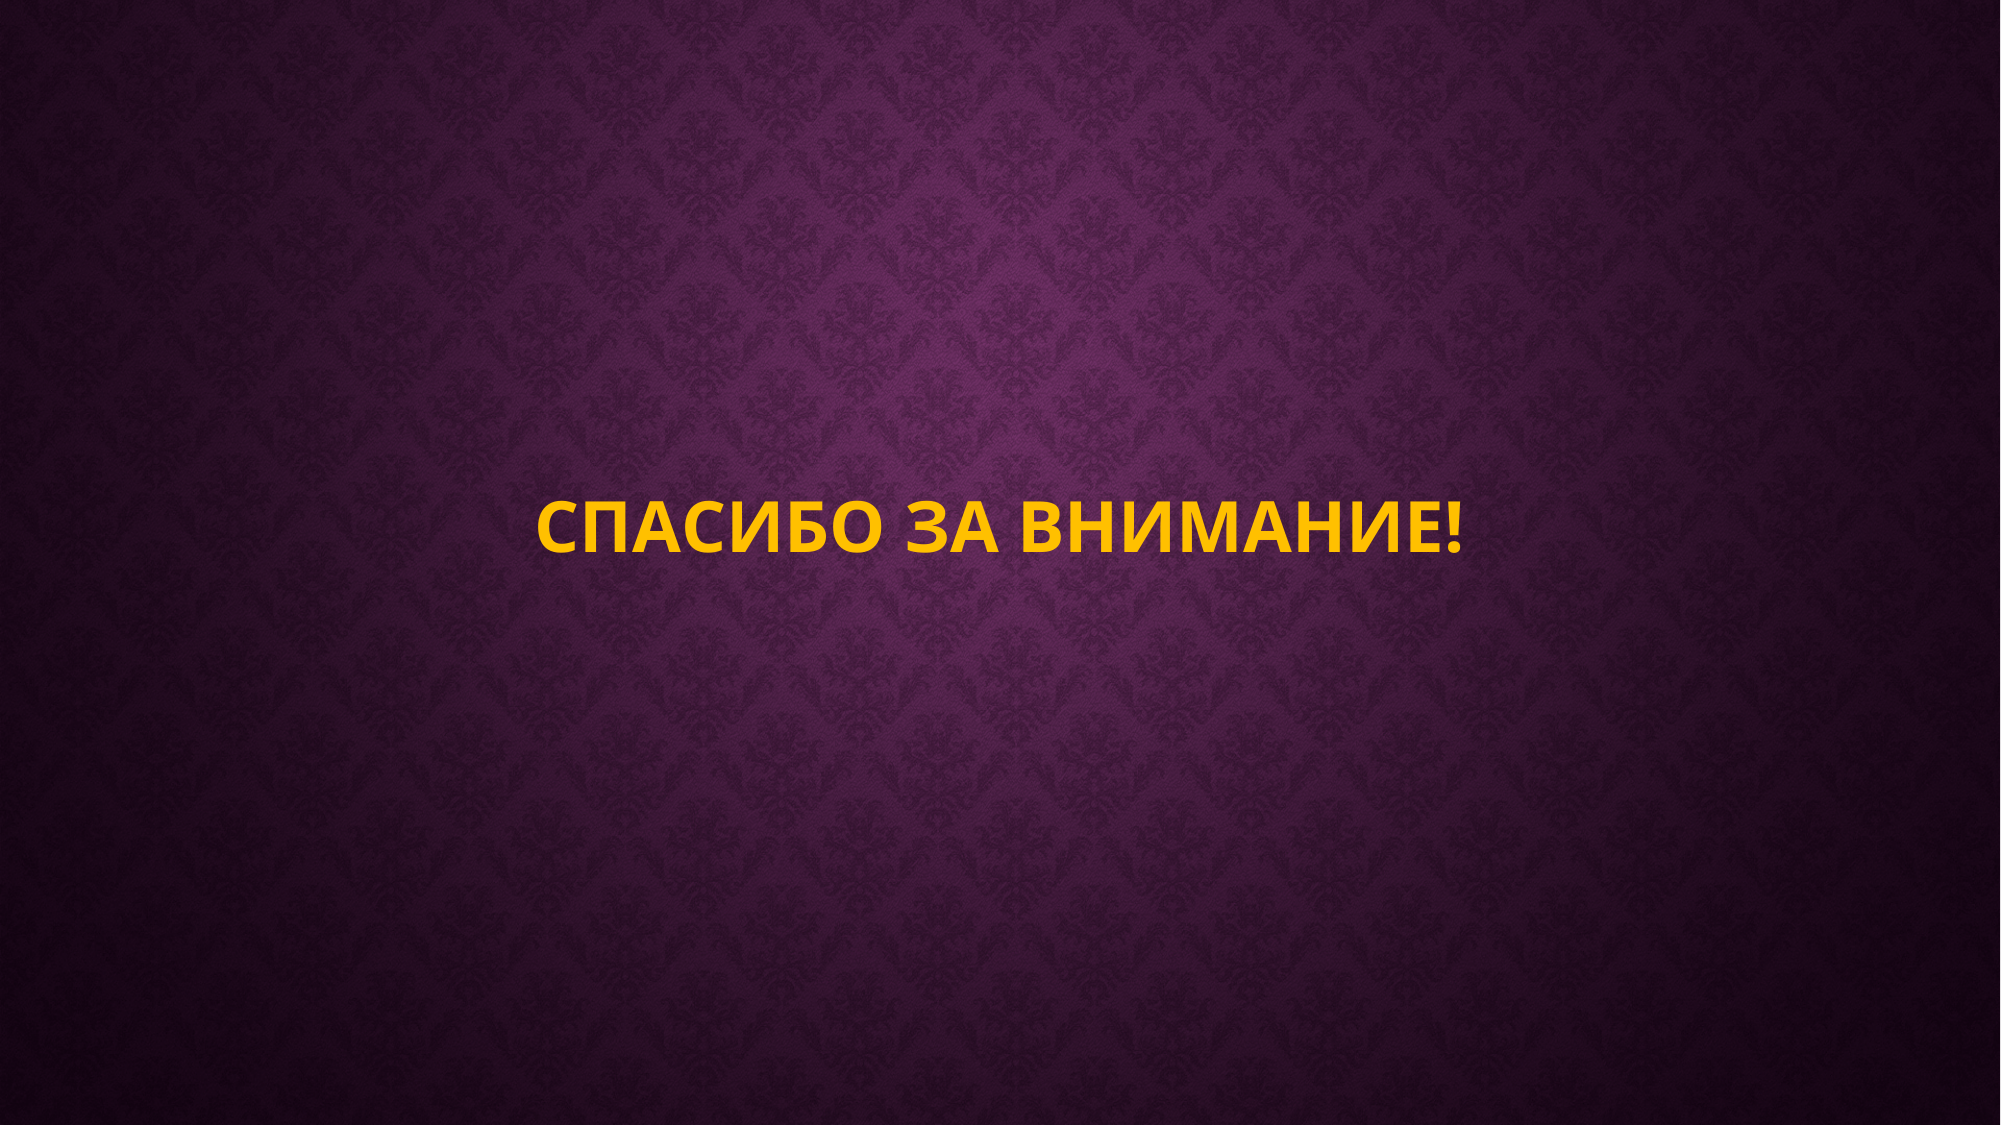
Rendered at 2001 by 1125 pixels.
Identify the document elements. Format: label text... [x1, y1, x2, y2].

title Спасибо за внимание! [201, 107, 1799, 576]
